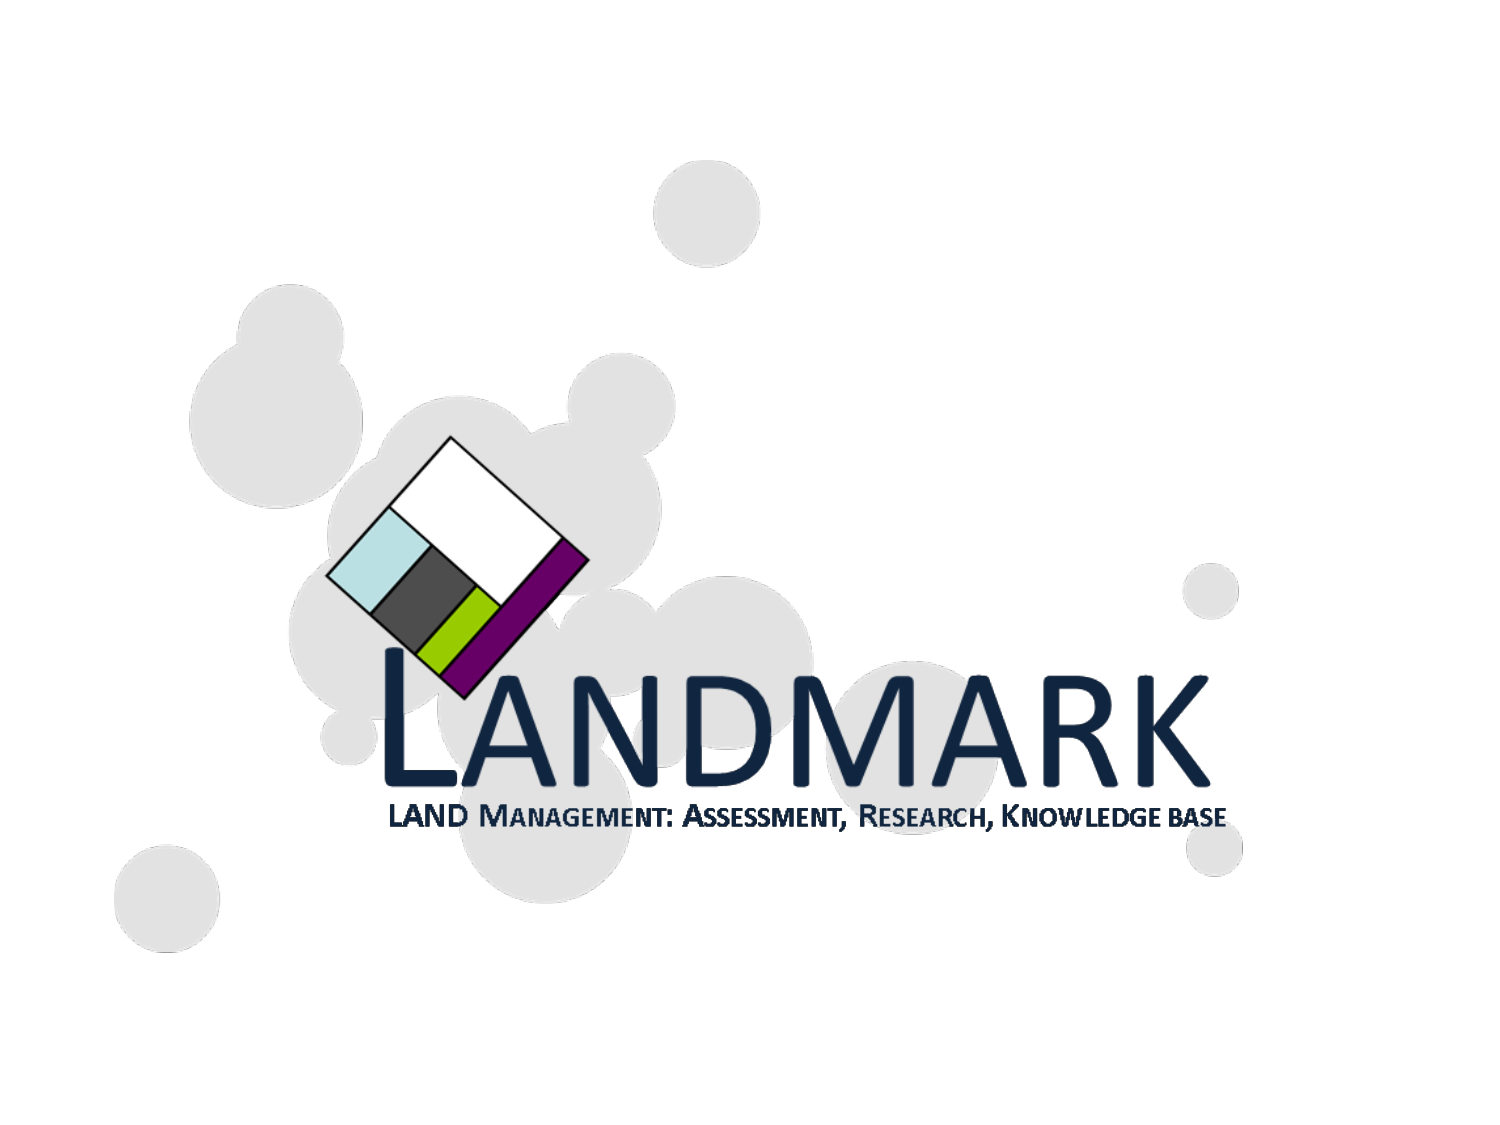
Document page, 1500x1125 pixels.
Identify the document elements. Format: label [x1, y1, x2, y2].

picture [114, 160, 1320, 976]
